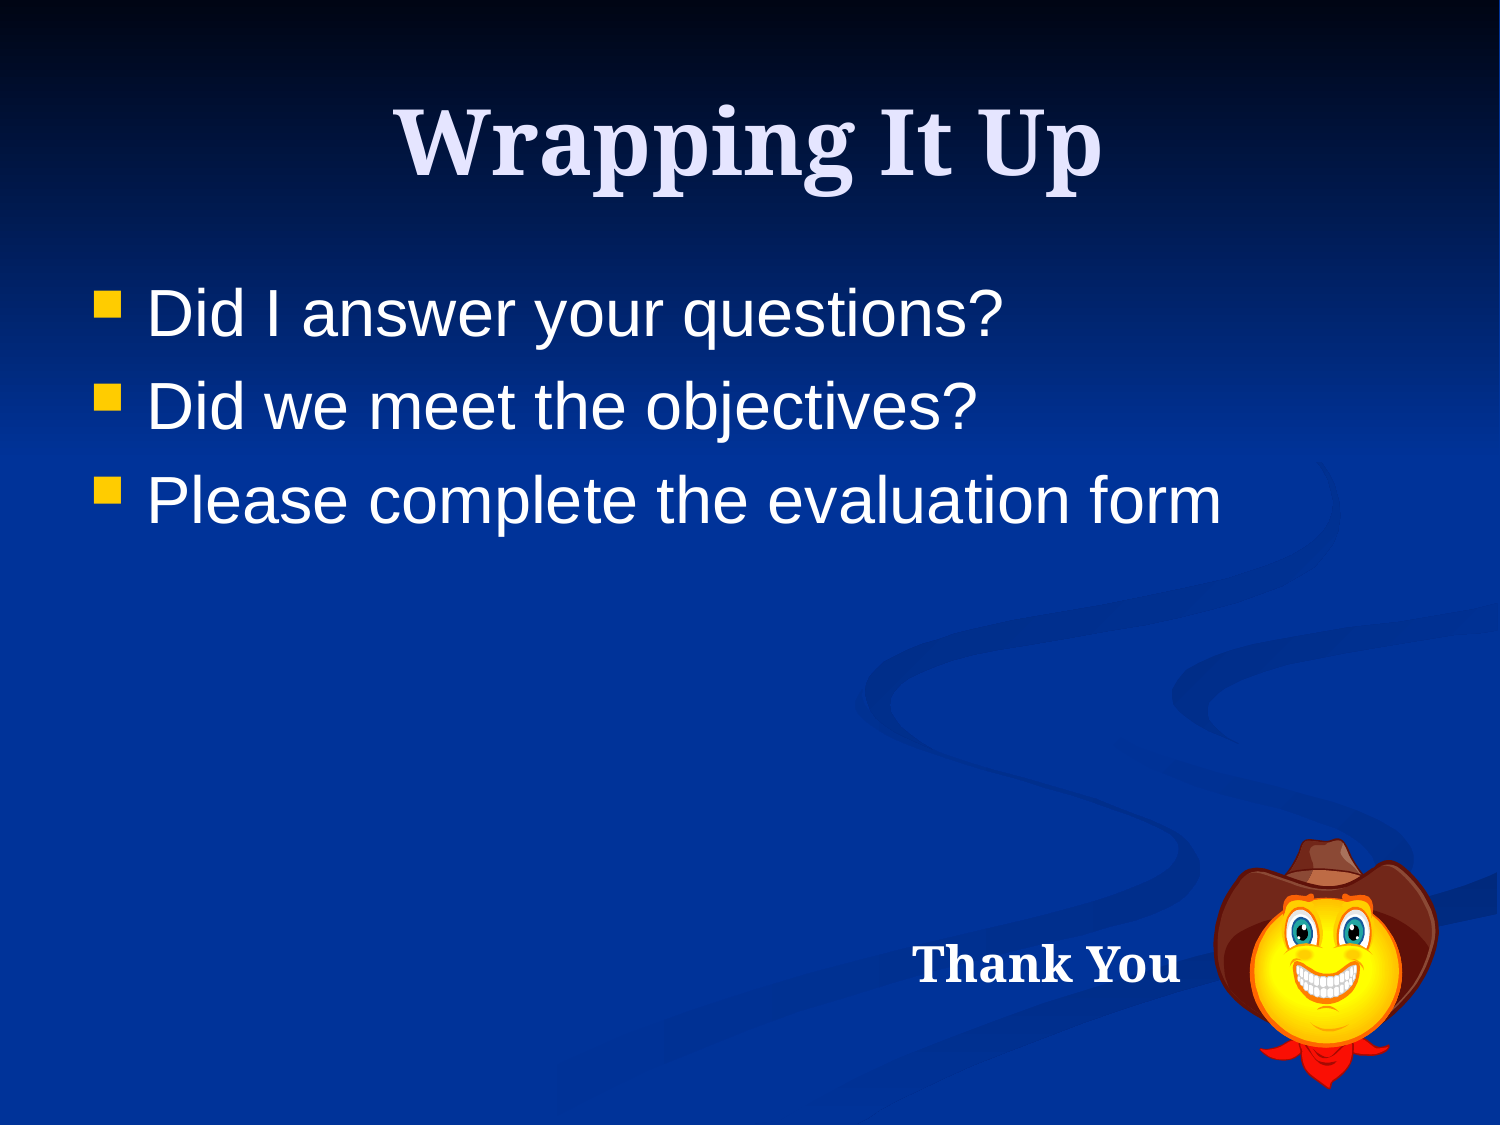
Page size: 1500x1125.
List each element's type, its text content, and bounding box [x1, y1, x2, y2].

title Wrapping It Up [74, 44, 1426, 233]
text_box Thank You [897, 924, 1197, 1000]
list Did I answer your questions? Did we meet the objectives? Please complete the evaluation form [74, 262, 1426, 1006]
picture [1212, 837, 1441, 1091]
